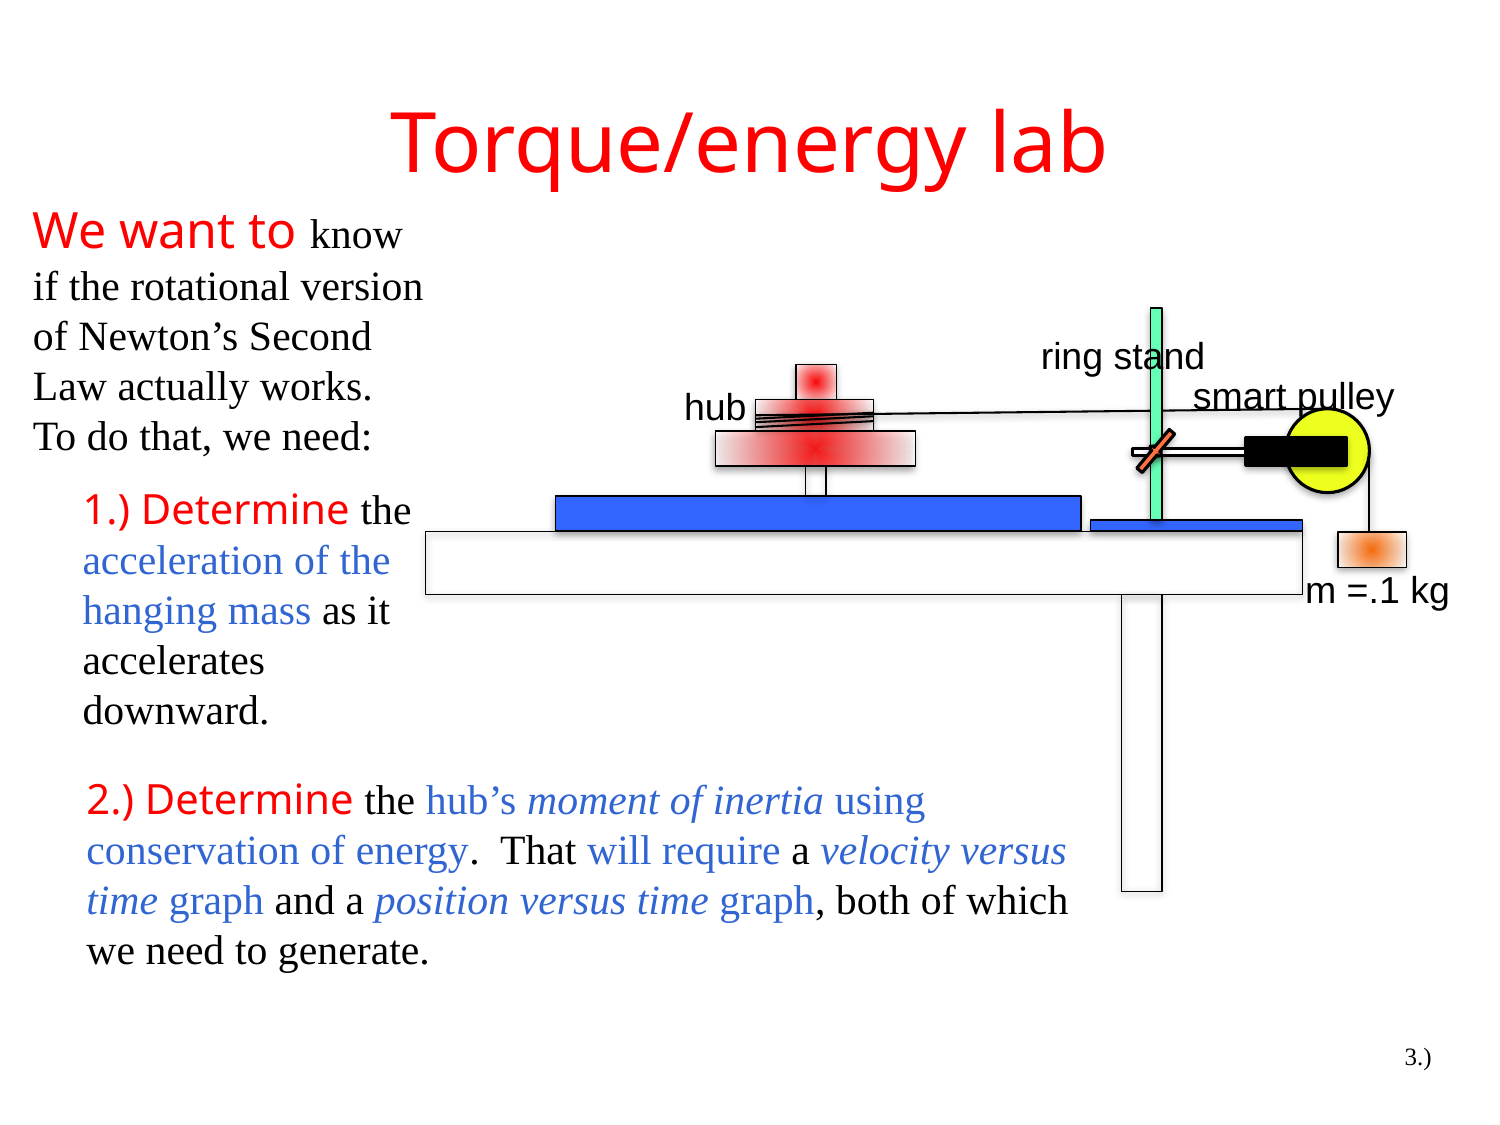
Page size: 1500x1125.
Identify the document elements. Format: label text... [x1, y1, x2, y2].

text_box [425, 307, 1446, 892]
text_box 3.) [1389, 1032, 1468, 1078]
text_box 1.) Determine the acceleration of the hanging mass as it accelerates downward. [67, 475, 420, 741]
title Torque/energy lab [75, 45, 1425, 233]
text_box We want to know if the rotational version of Newton’s Second Law actually works. To do that, we need: [18, 191, 442, 467]
text_box 2.) Determine the hub’s moment of inertia using conservation of energy. That will require a velocity versus time graph and a position versus time graph, both of which we need to generate. [71, 765, 1122, 980]
